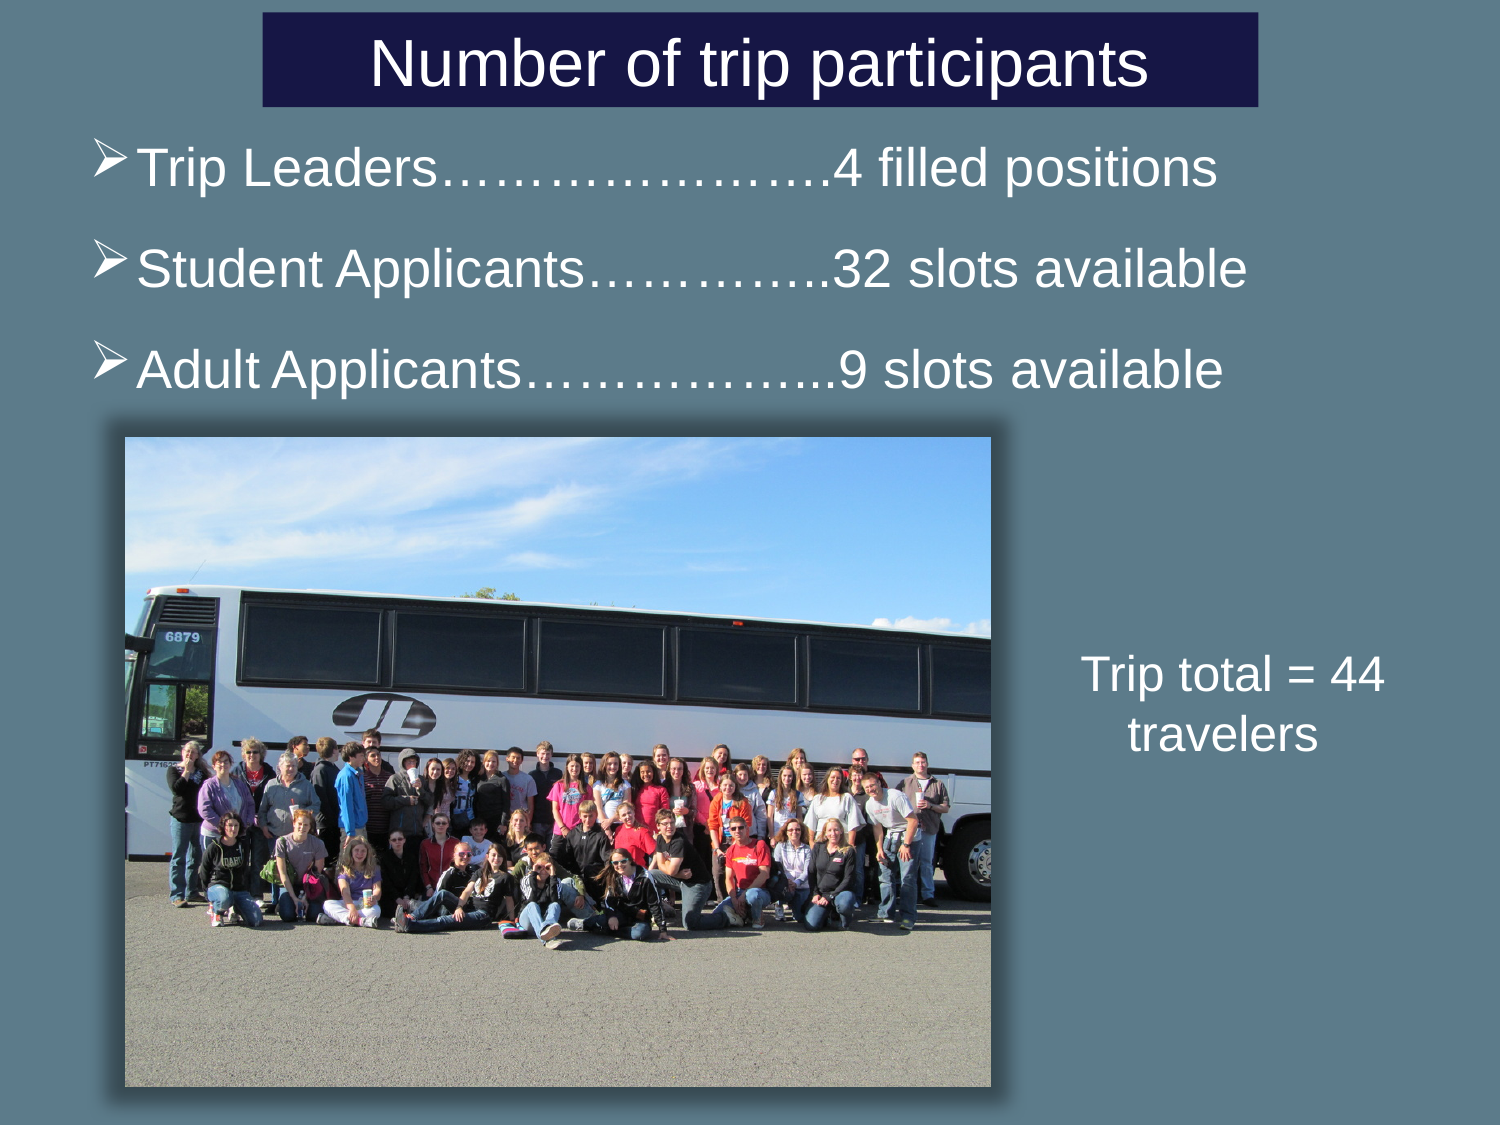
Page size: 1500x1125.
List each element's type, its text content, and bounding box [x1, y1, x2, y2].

text_box Trip total = 44 travelers [994, 634, 1500, 888]
picture [124, 437, 991, 1088]
list Trip Leaders………………….4 filled positions Student Applicants…………..32 slots available Adult Applicants……………...9 slots available [0, 125, 1350, 868]
text_box Number of trip participants [262, 12, 1259, 108]
